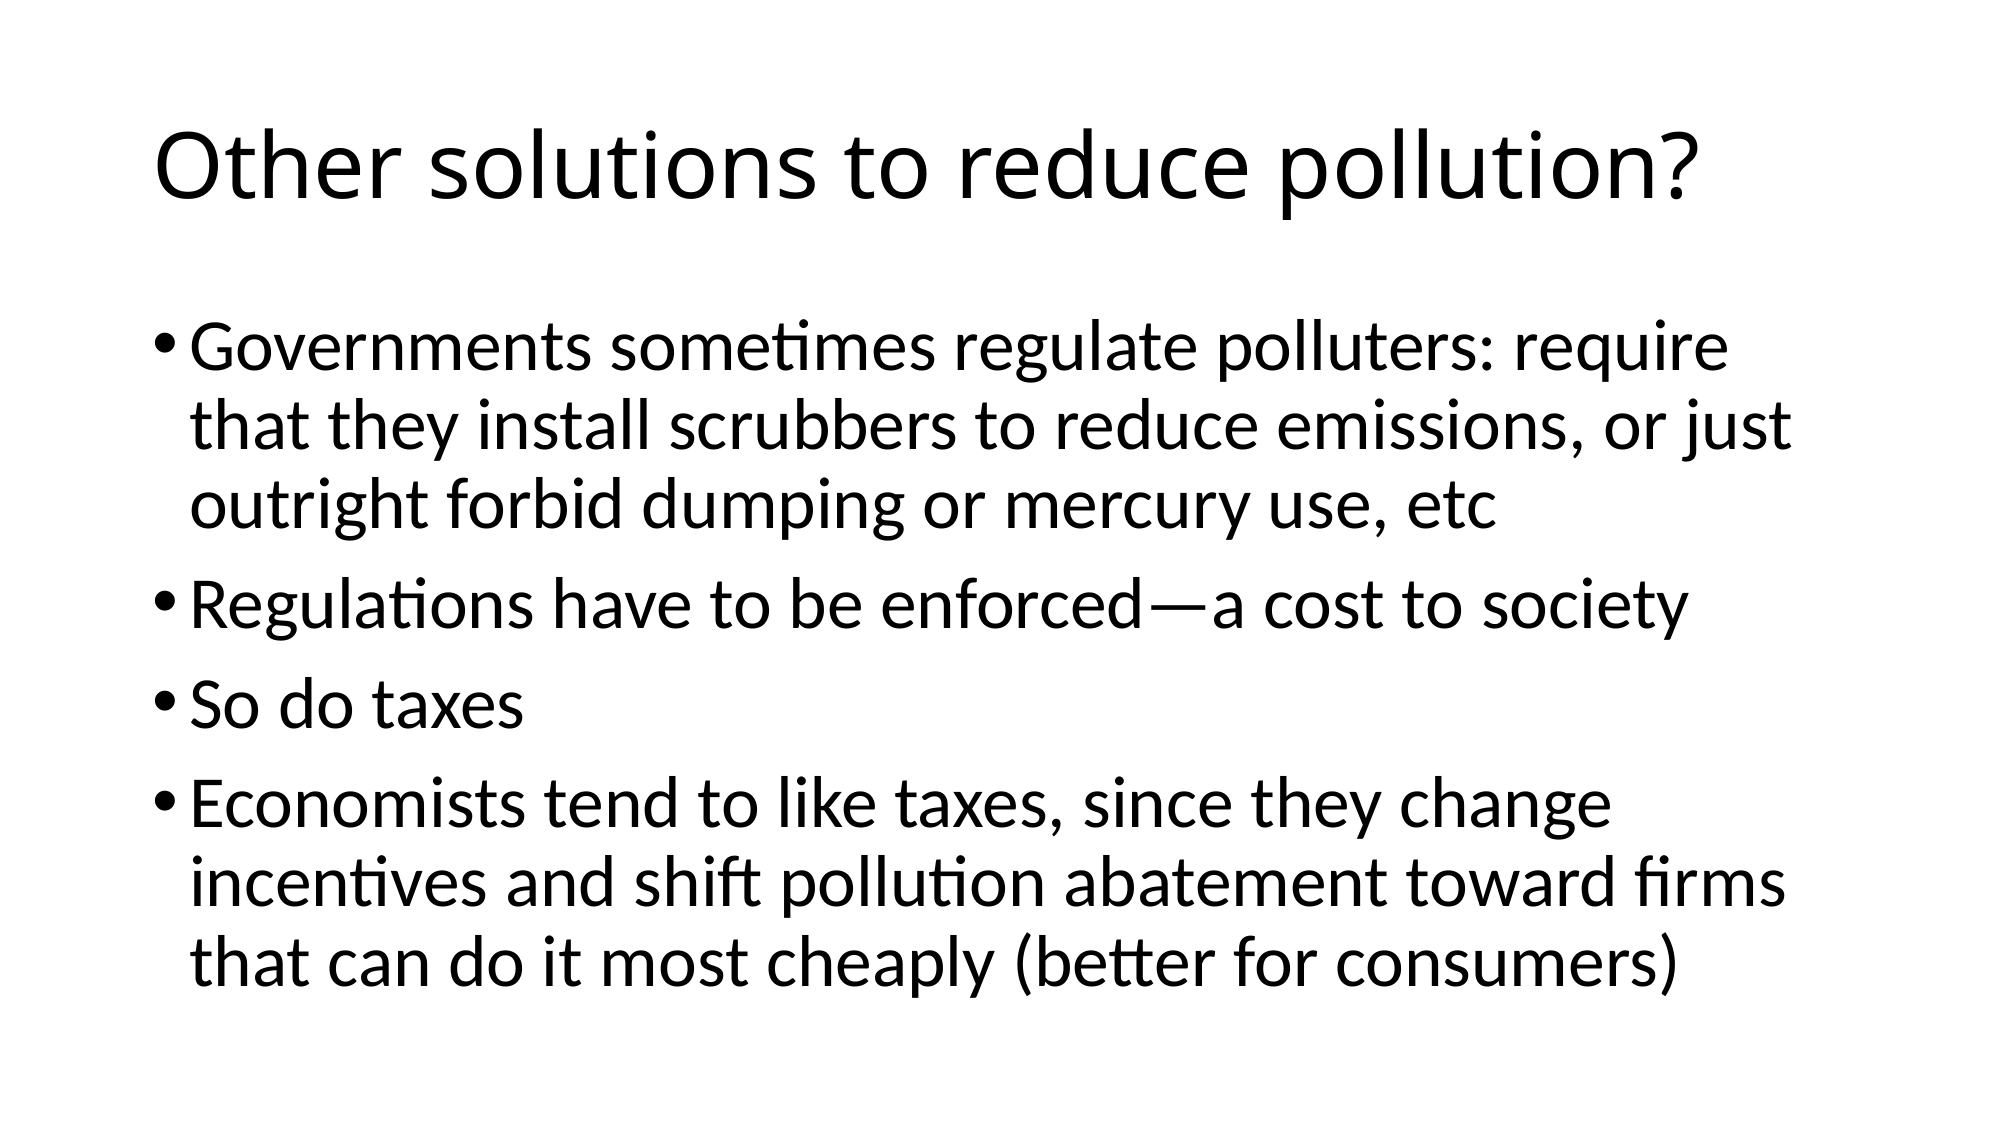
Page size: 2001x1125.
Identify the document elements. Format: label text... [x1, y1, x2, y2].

title Other solutions to reduce pollution? [137, 59, 1863, 278]
list Governments sometimes regulate polluters: require that they install scrubbers to reduce emissions, or just outright forbid dumping or mercury use, etc Regulations have to be enforced—a cost to society So do taxes Economists tend to like taxes, since they change incentives and shift pollution abatement toward firms that can do it most cheaply (better for consumers) [137, 299, 1863, 1014]
